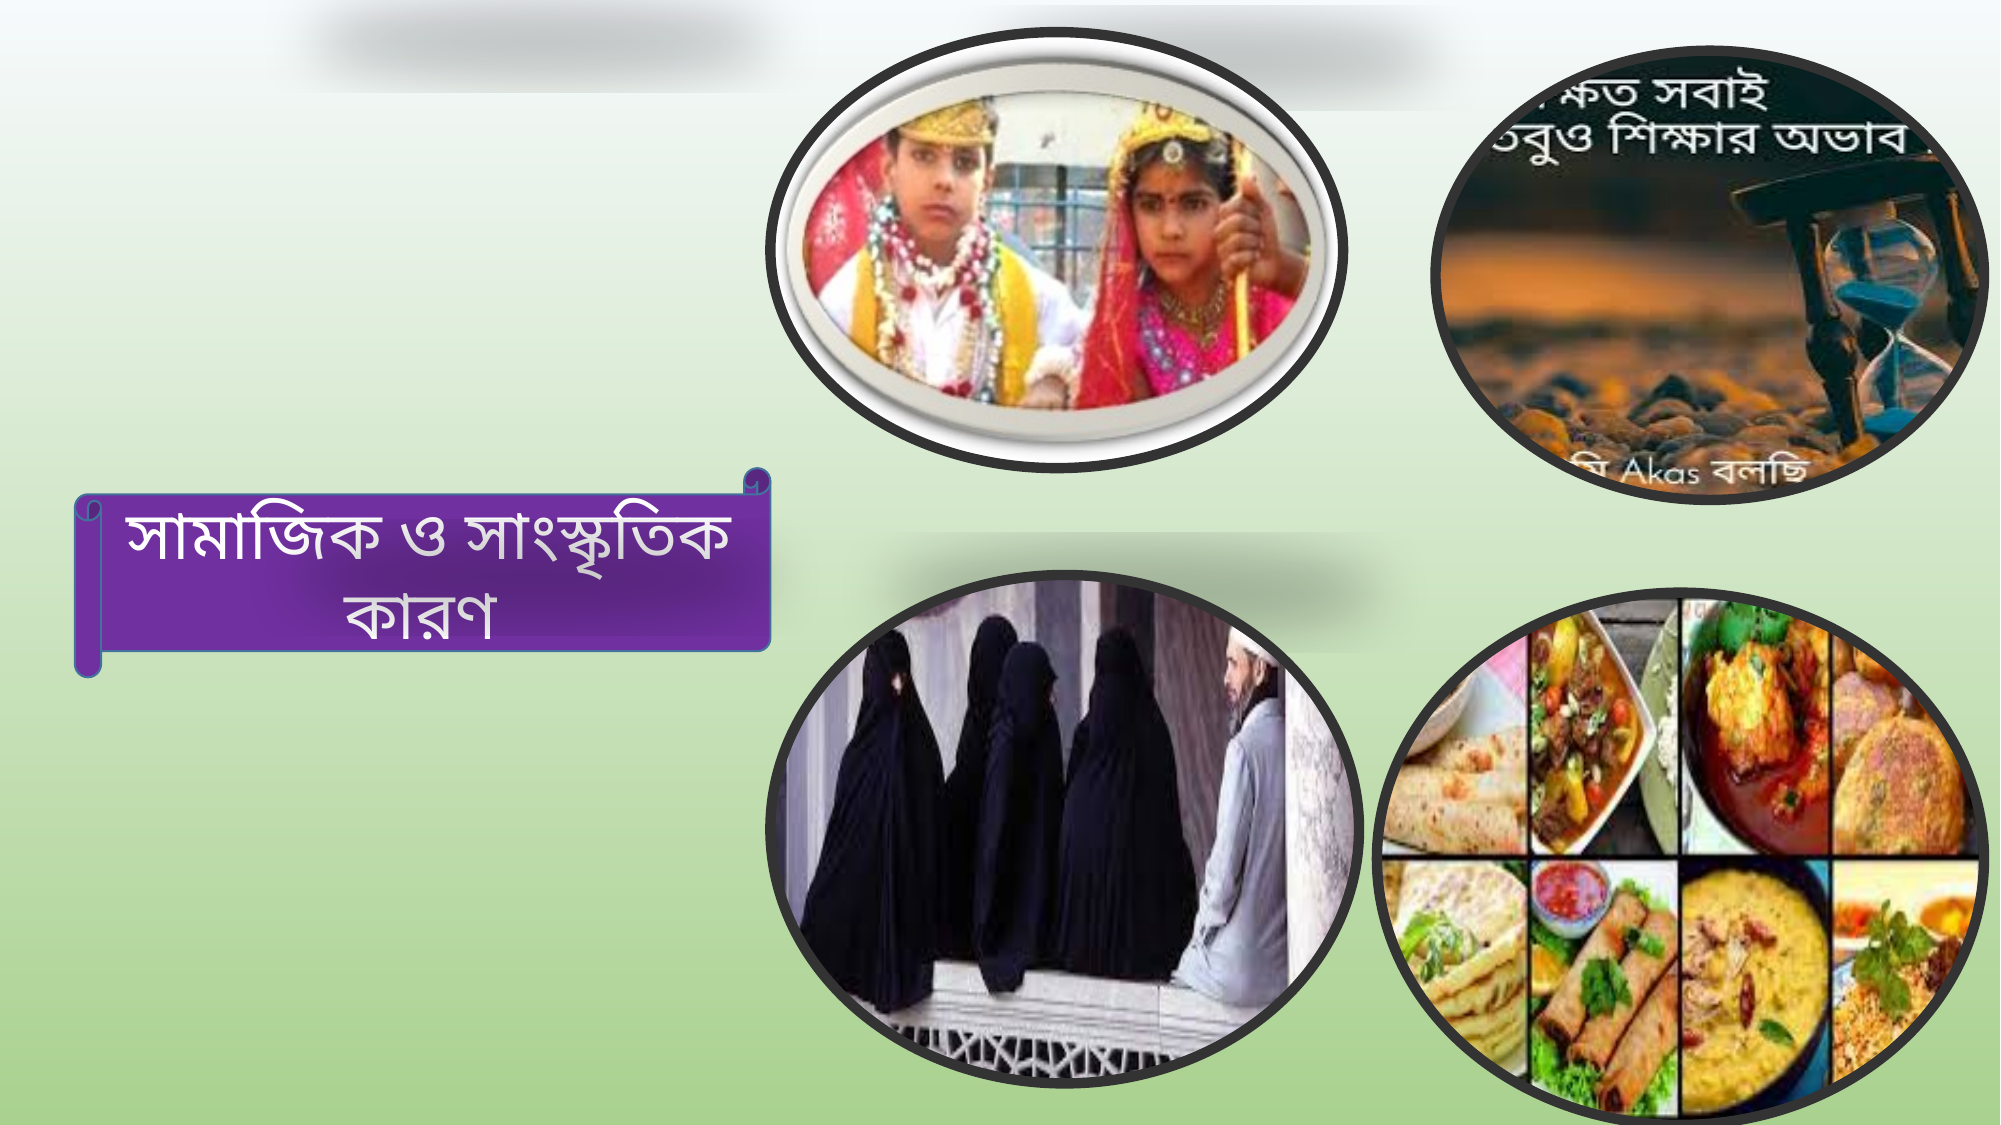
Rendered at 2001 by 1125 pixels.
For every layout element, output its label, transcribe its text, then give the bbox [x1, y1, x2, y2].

picture [1376, 592, 1984, 1125]
picture [1435, 50, 1984, 500]
text_box সামাজিক ও সাংস্কৃতিক কারণ [73, 467, 772, 679]
picture [770, 32, 1344, 469]
picture [770, 574, 1360, 1084]
